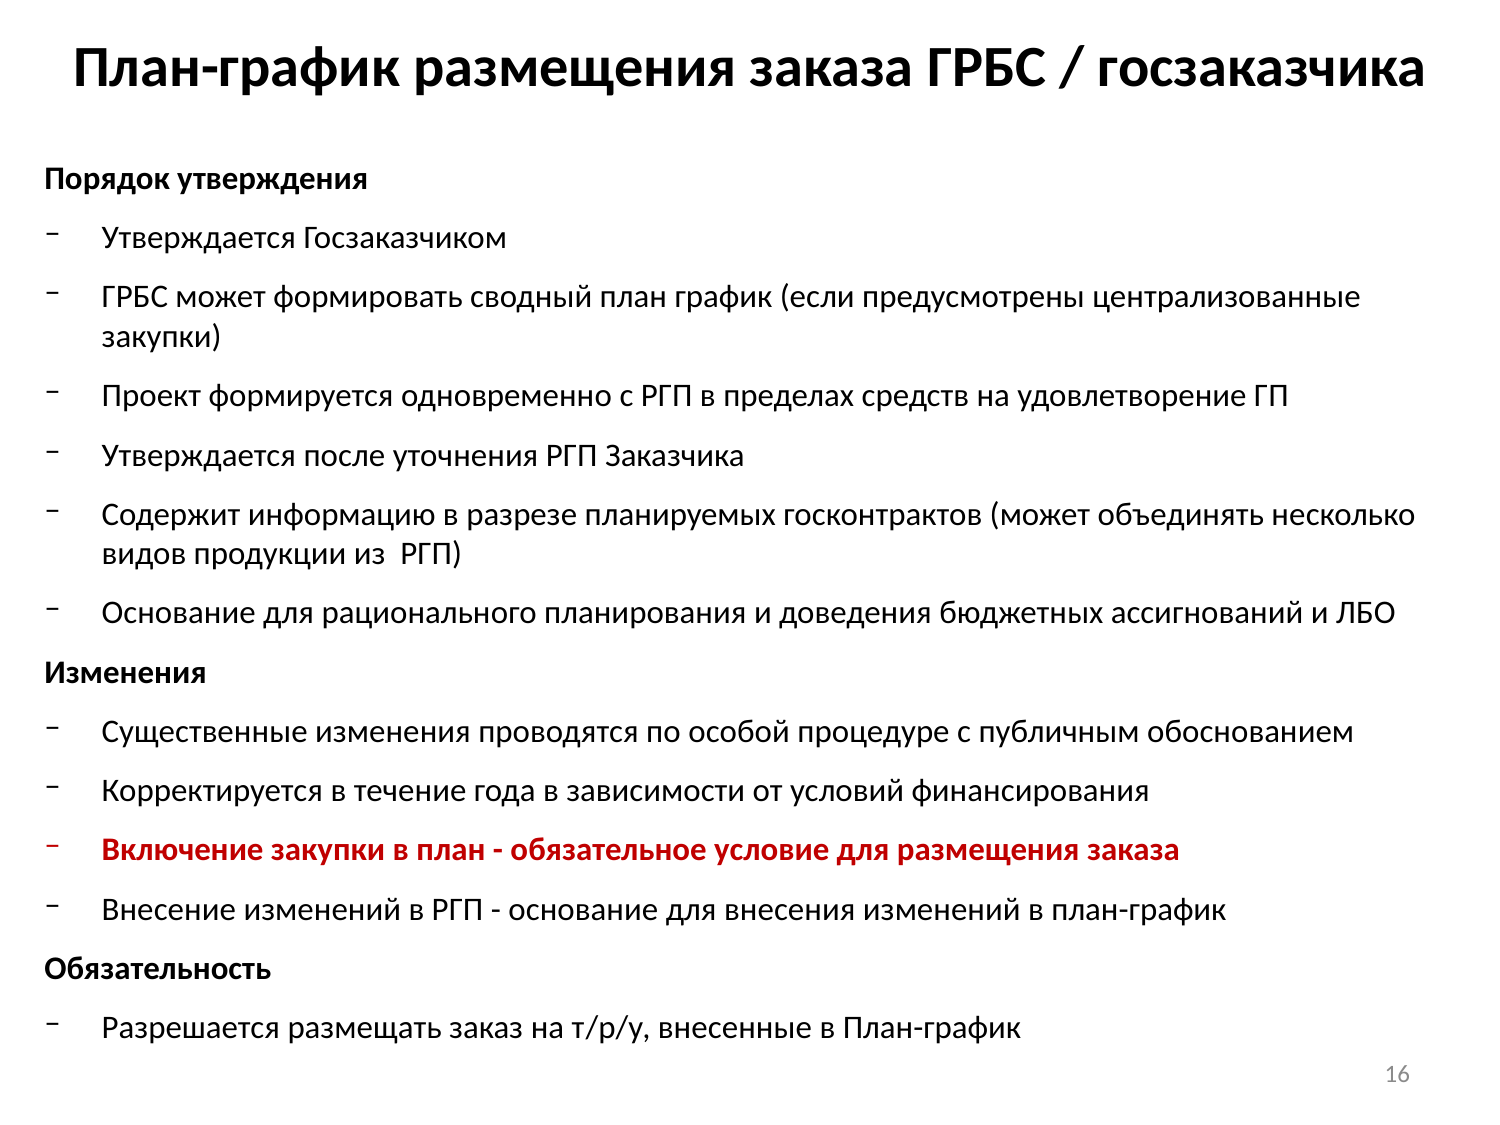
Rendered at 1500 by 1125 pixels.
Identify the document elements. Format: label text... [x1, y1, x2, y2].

list Порядок утверждения Утверждается Госзаказчиком ГРБС может формировать сводный план график (если предусмотрены централизованные закупки) Проект формируется одновременно с РГП в пределах средств на удовлетворение ГП Утверждается после уточнения РГП Заказчика Содержит информацию в разрезе планируемых госконтрактов (может объединять несколько видов продукции из РГП) Основание для рационального планирования и доведения бюджетных ассигнований и ЛБО Изменения Существенные изменения проводятся по особой процедуре с публичным обоснованием Корректируется в течение года в зависимости от условий финансирования Включение закупки в план - обязательное условие для размещения заказа Внесение изменений в РГП - основание для внесения изменений в план-график Обязательность Разрешается размещать заказ на т/р/у, внесенные в План-график [29, 148, 1471, 1059]
title План-график размещения заказа ГРБС / госзаказчика [0, 0, 1500, 126]
slide_number 16 [1074, 1042, 1425, 1103]
